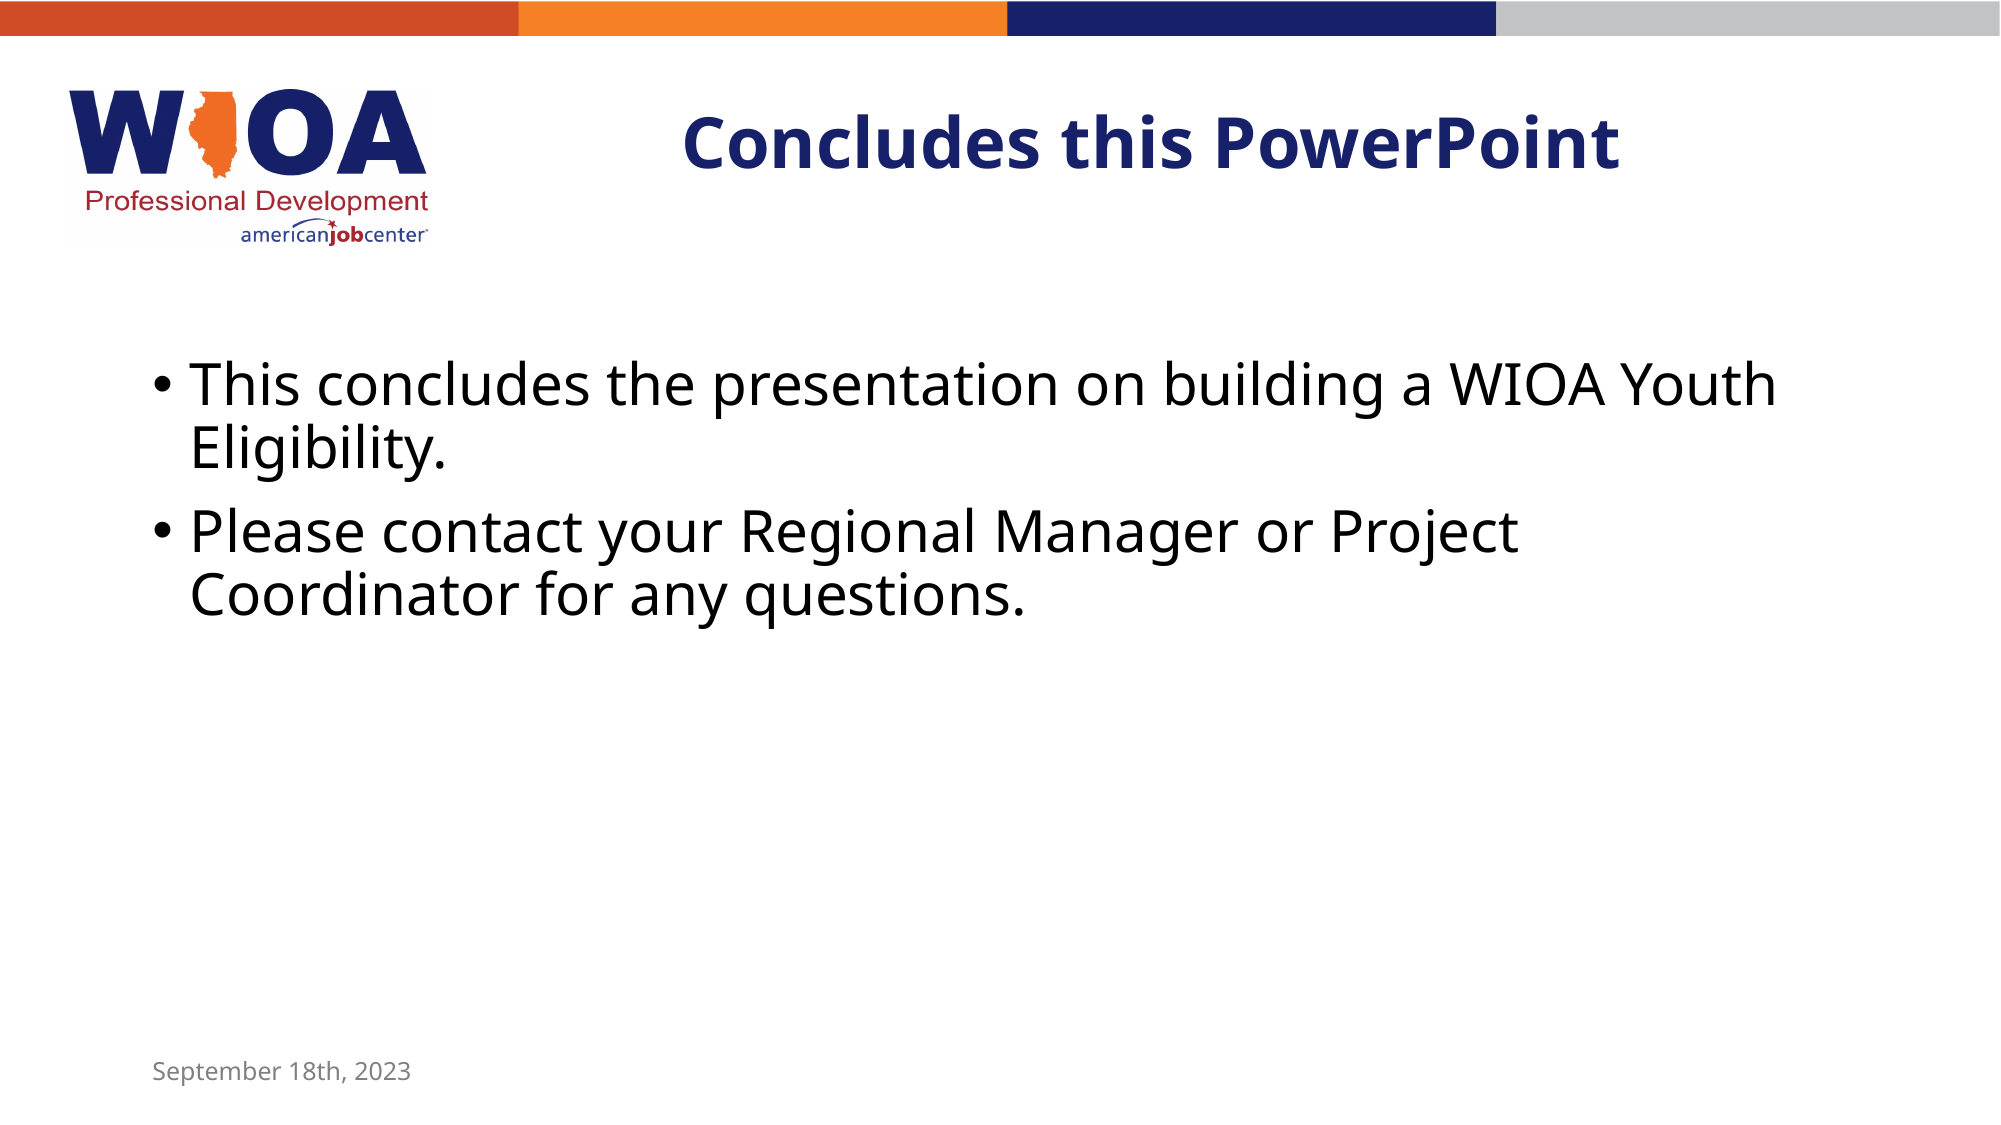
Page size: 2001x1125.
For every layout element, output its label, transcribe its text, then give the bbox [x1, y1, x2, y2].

title Concludes this PowerPoint [526, 100, 1777, 193]
picture [0, 0, 2000, 1125]
footer September 18th, 2023 [137, 1042, 1338, 1103]
list This concludes the presentation on building a WIOA Youth Eligibility. Please contact your Regional Manager or Project Coordinator for any questions. [137, 347, 1863, 1014]
